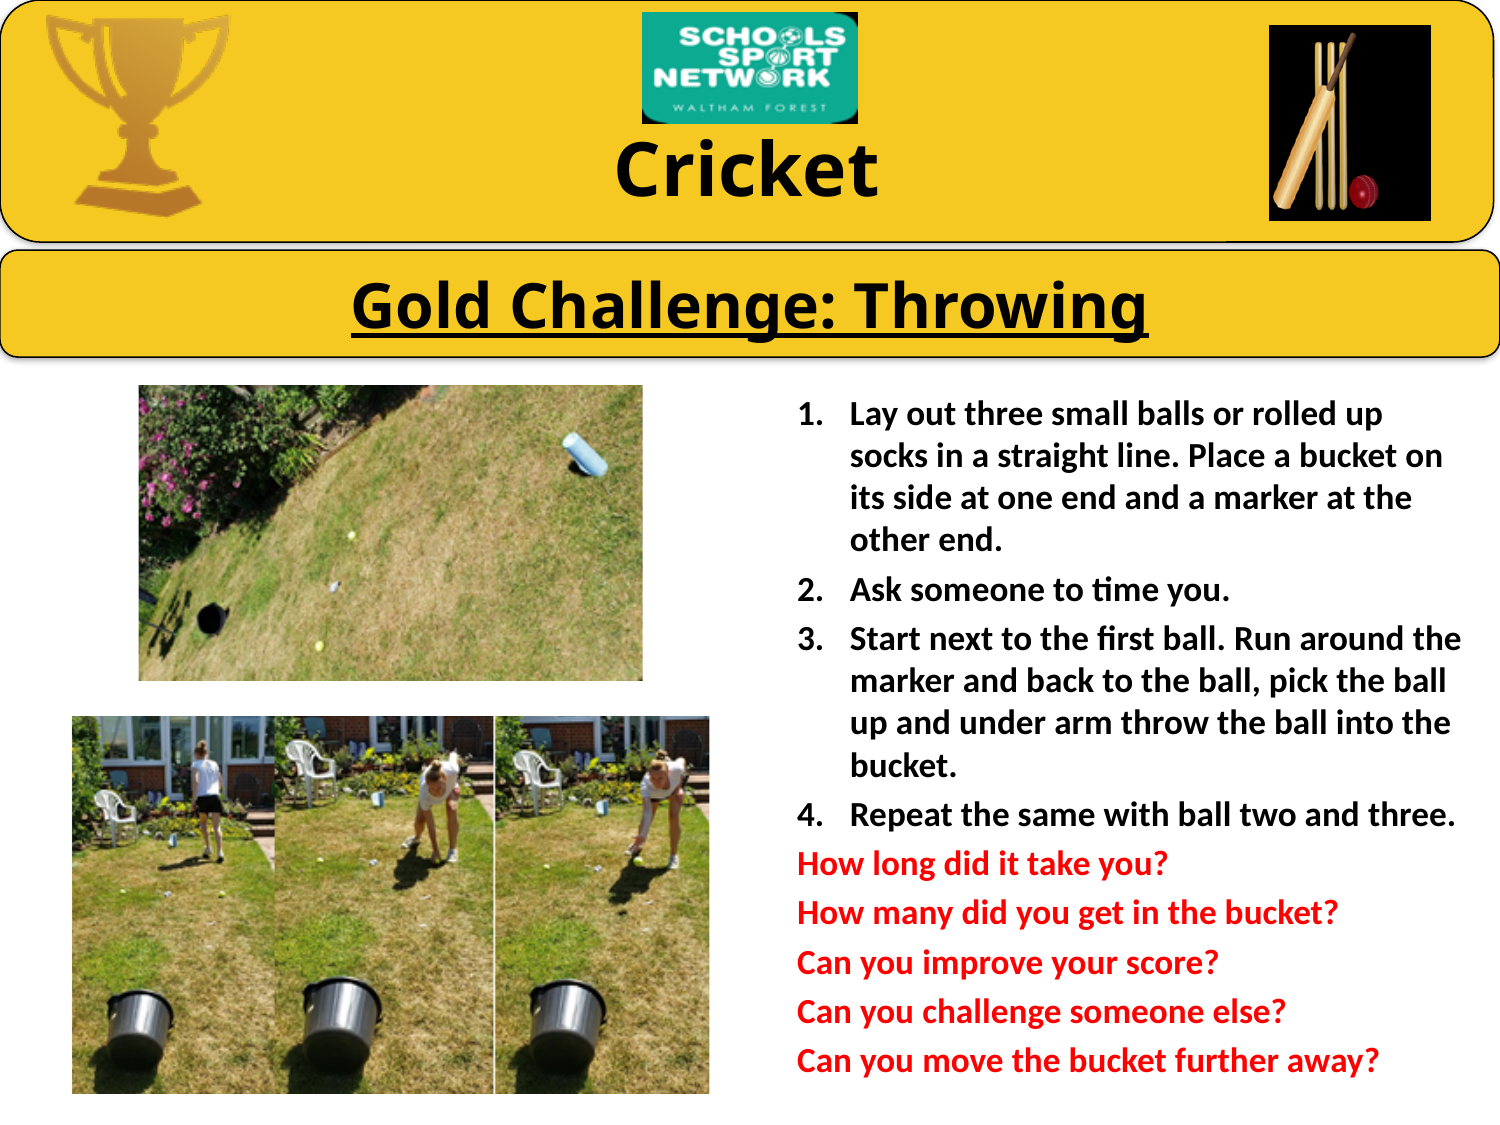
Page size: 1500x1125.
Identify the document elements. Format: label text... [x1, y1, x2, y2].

text_box Gold Challenge: Throwing [0, 249, 1500, 358]
picture [641, 12, 858, 124]
list Lay out three small balls or rolled up socks in a straight line. Place a bucket on its side at one end and a marker at the other end. Ask someone to time you. Start next to the first ball. Run around the marker and back to the ball, pick the ball up and under arm throw the ball into the bucket. Repeat the same with ball two and three. How long did it take you? How many did you get in the bucket? Can you improve your score? Can you challenge someone else? Can you move the bucket further away? [782, 382, 1479, 1125]
picture [11, 0, 273, 243]
picture [1269, 25, 1431, 222]
text_box Cricket [277, 0, 1495, 243]
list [71, 715, 710, 1095]
picture [138, 385, 643, 681]
text_box Cricket [0, 17, 6, 225]
